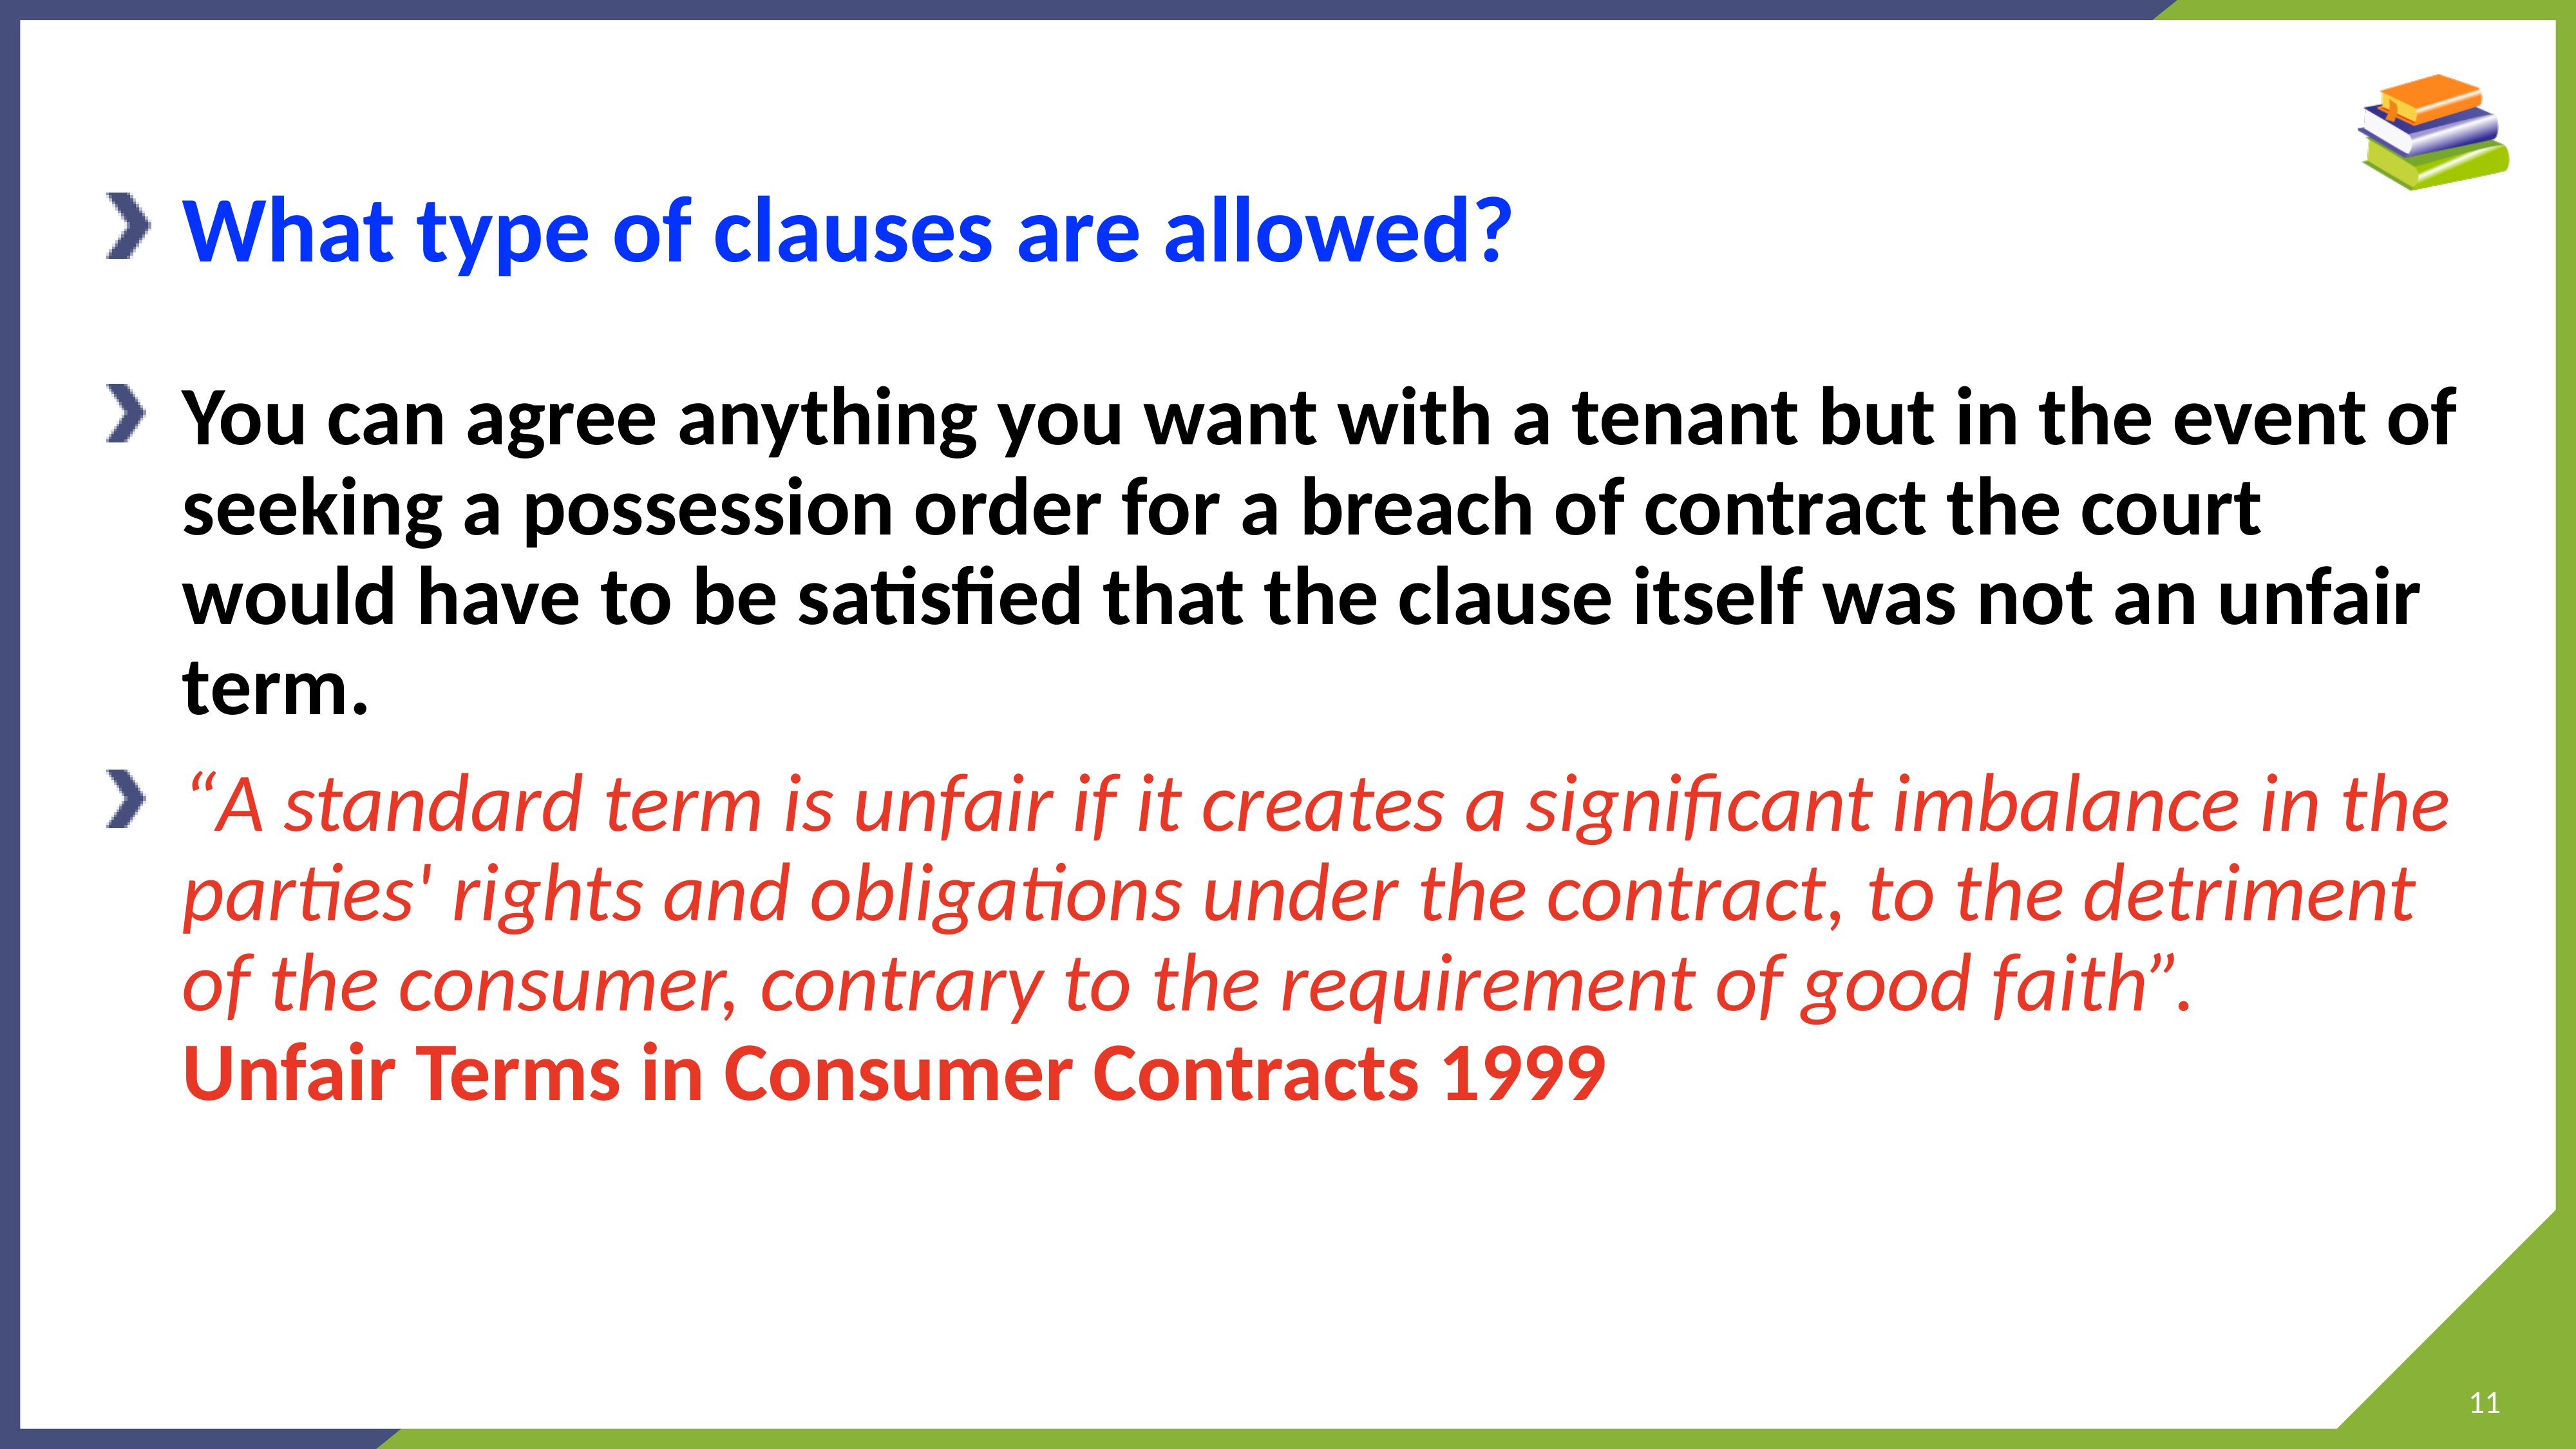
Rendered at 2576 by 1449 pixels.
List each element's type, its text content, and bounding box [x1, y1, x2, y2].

list You can agree anything you want with a tenant but in the event of seeking a possession order for a breach of contract the court would have to be satisfied that the clause itself was not an unfair term. “A standard term is unfair if it creates a significant imbalance in the parties' rights and obligations under the contract, to the detriment of the consumer, contrary to the requirement of good faith”. Unfair Terms in Consumer Contracts 1999 [106, 372, 2470, 1324]
title What type of clauses are allowed? [106, 180, 2470, 328]
picture [106, 193, 151, 259]
picture [106, 384, 146, 442]
picture [2358, 71, 2513, 193]
slide_number 11 [2457, 1374, 2511, 1426]
picture [106, 770, 146, 828]
